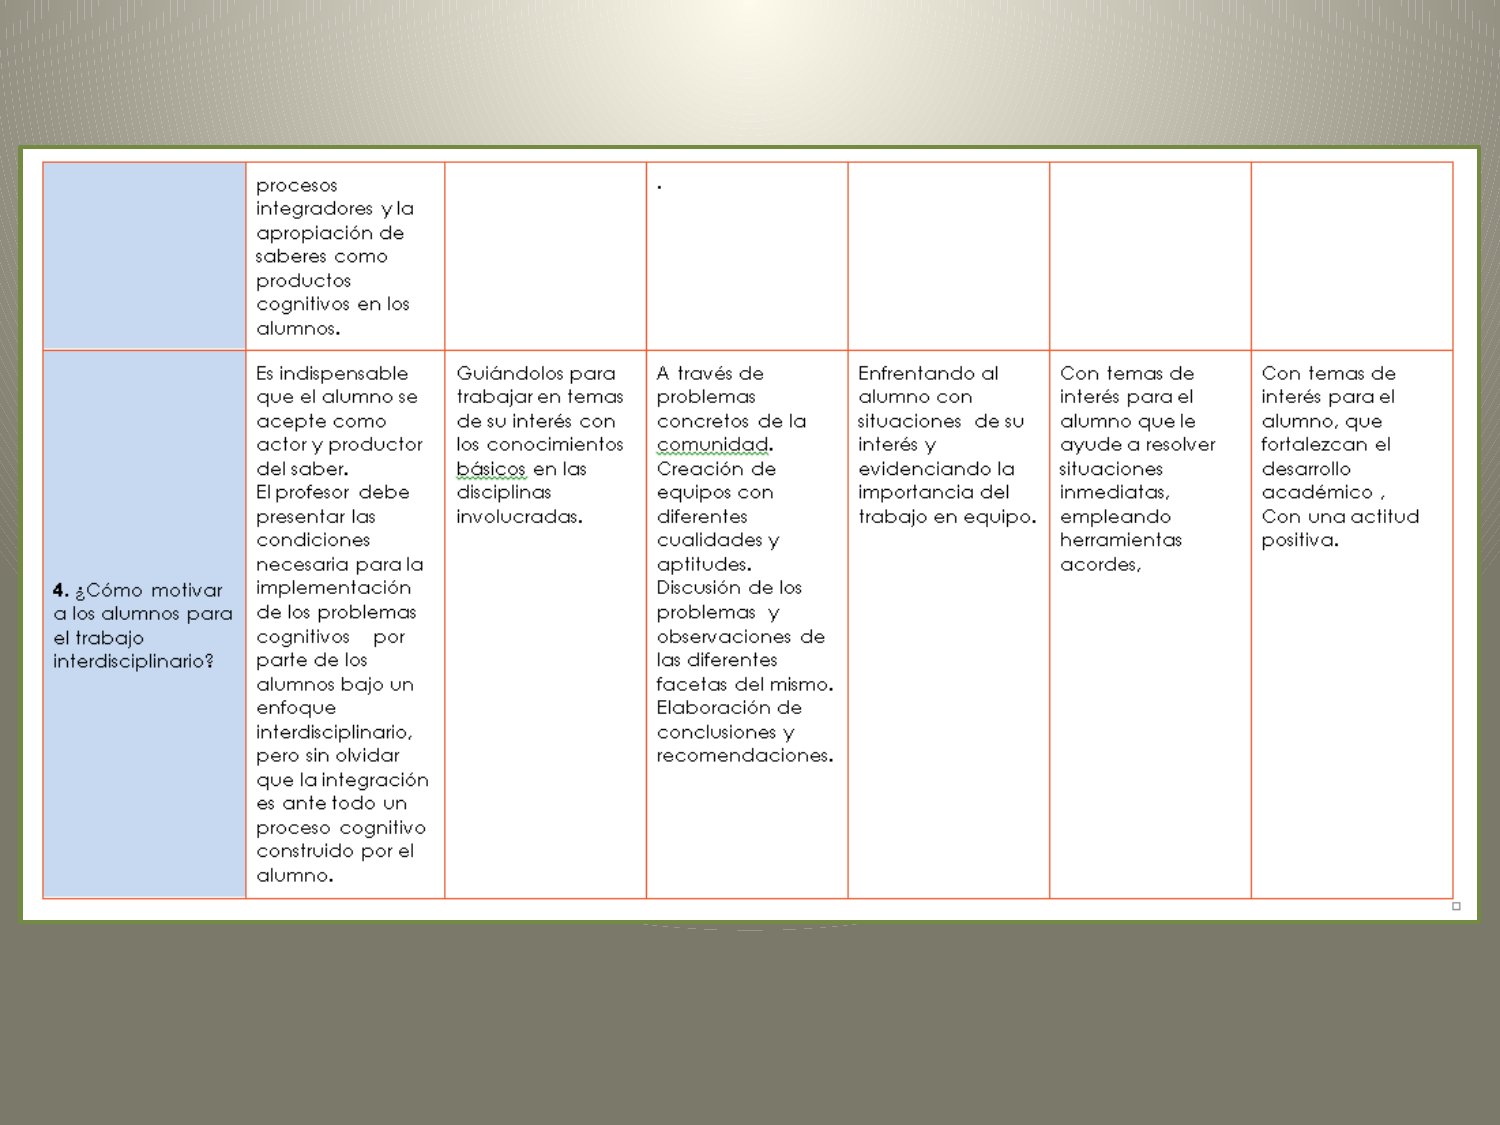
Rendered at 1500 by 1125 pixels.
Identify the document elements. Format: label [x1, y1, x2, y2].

picture [22, 148, 1477, 920]
